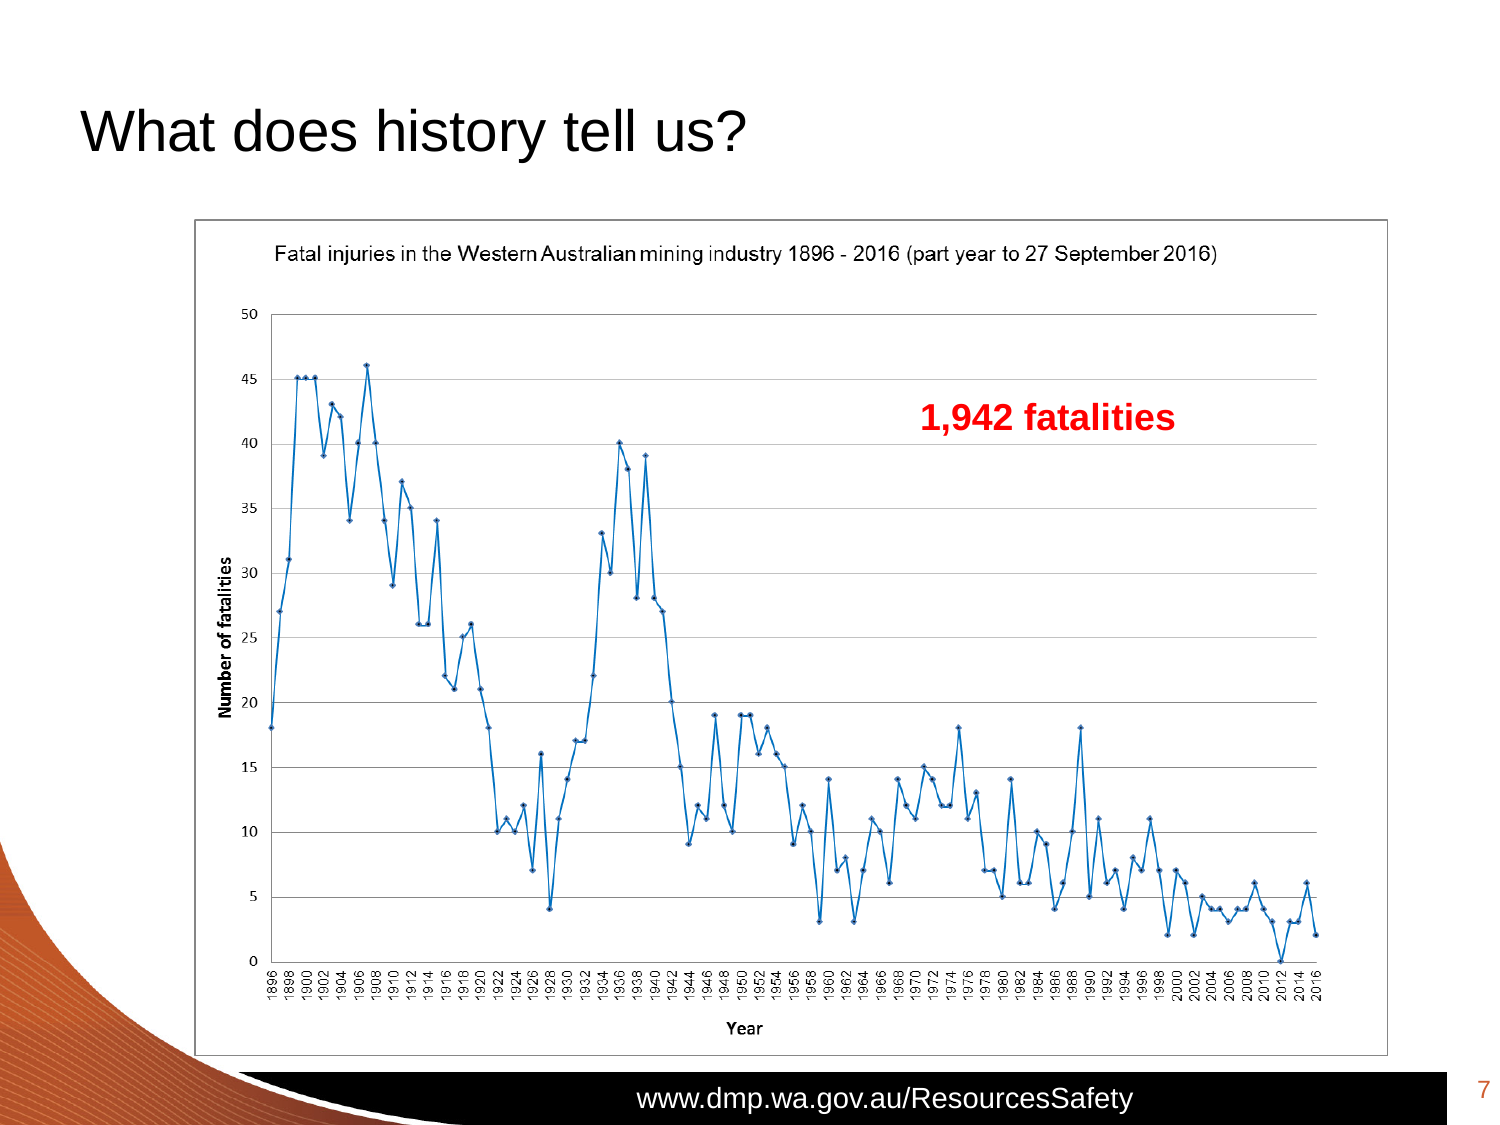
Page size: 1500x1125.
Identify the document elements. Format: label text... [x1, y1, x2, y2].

title What does history tell us? [64, 66, 1341, 191]
picture [0, 219, 1447, 1125]
slide_number 7 [1428, 1066, 1500, 1125]
